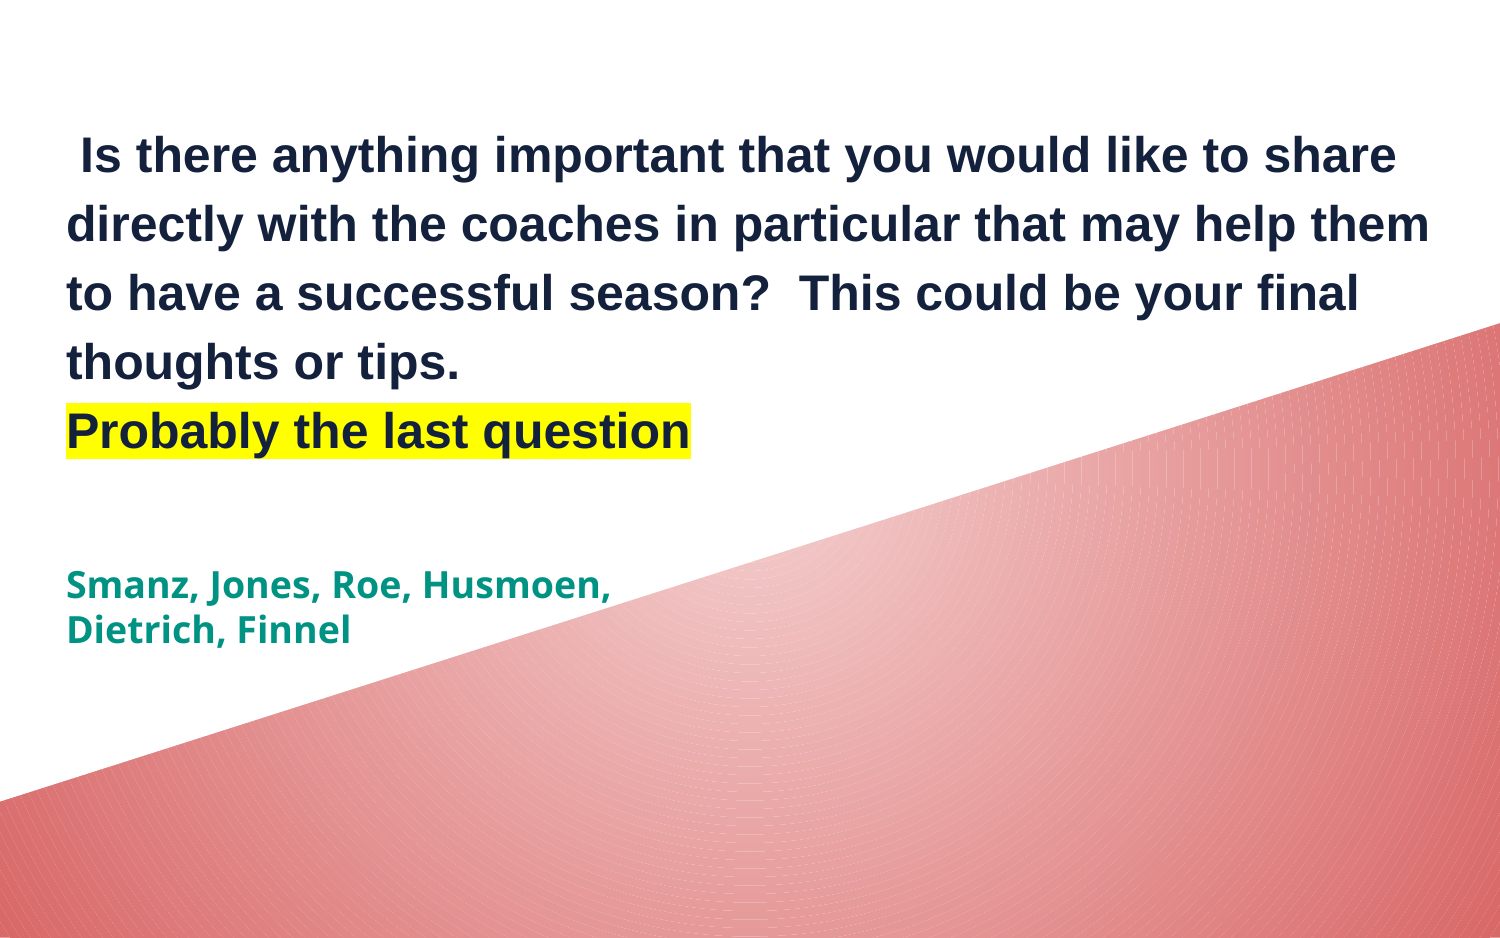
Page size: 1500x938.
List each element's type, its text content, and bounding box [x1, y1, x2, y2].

title Is there anything important that you would like to share directly with the coaches in particular that may help them to have a successful season? This could be your final thoughts or tips. Probably the last question [51, 98, 1449, 367]
subtitle Smanz, Jones, Roe, Husmoen, Dietrich, Finnel [51, 546, 748, 681]
